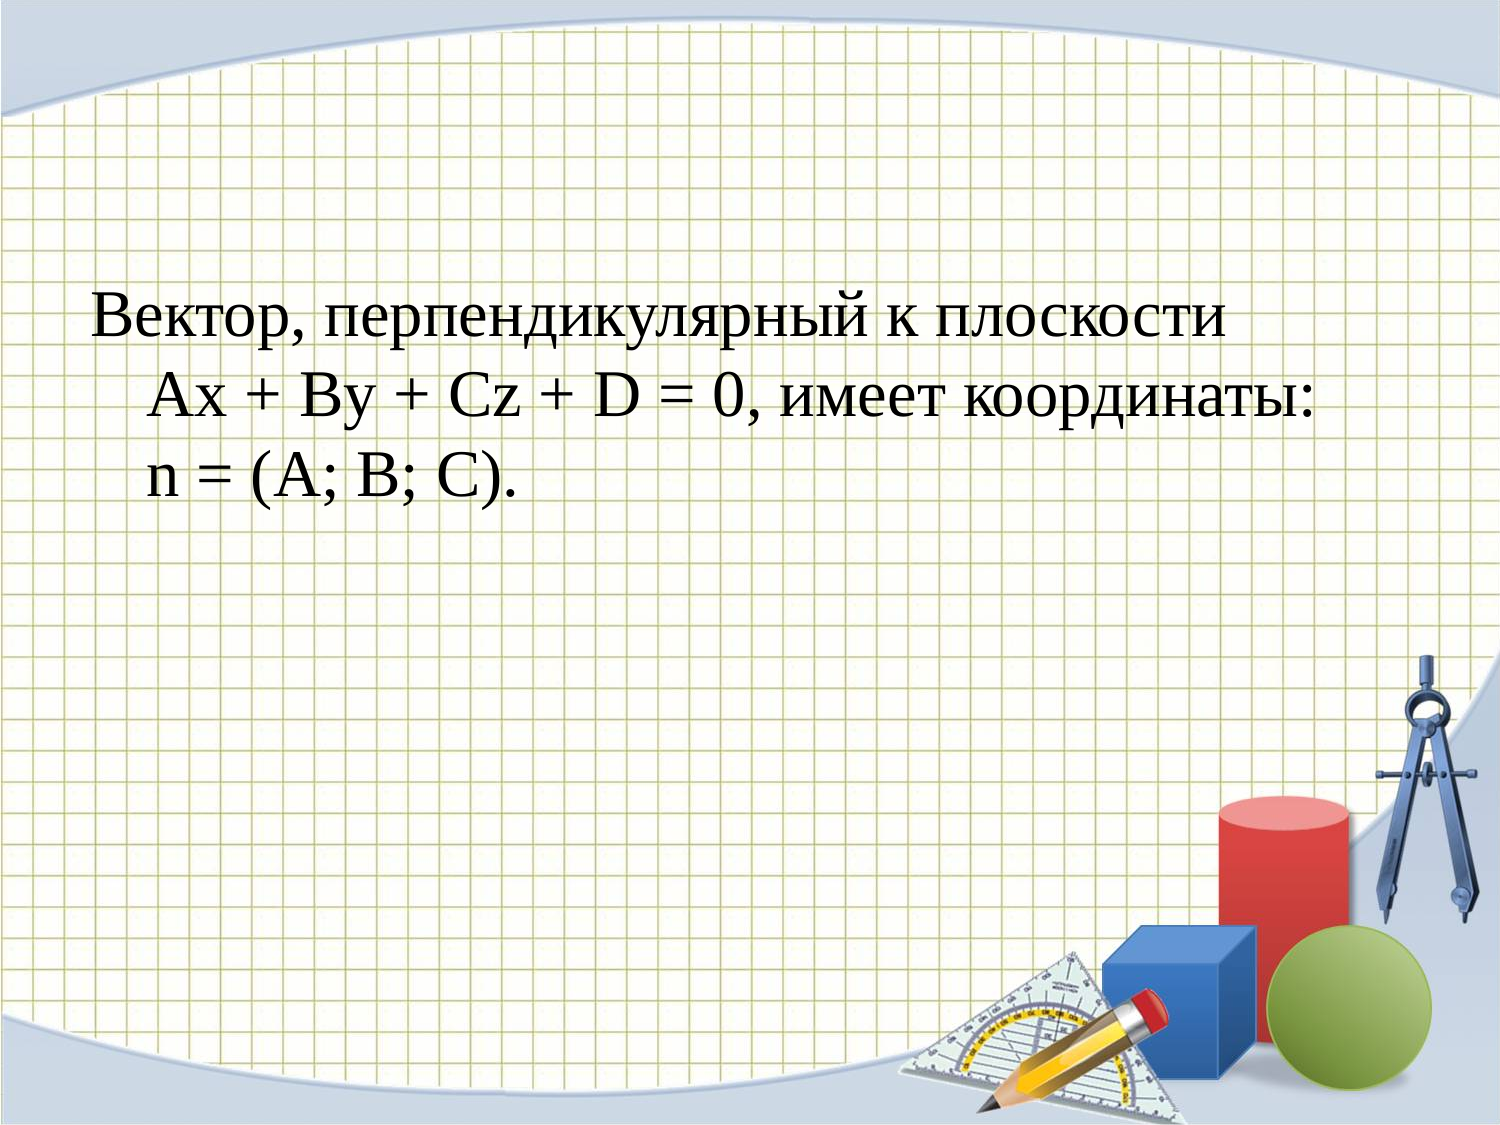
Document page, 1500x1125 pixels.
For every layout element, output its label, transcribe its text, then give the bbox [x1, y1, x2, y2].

picture [0, 0, 1500, 1125]
list Вектор, перпендикулярный к плоскости Ax + By + Cz + D = 0, имеет координаты: n = (A; B; C). [74, 262, 1426, 1006]
